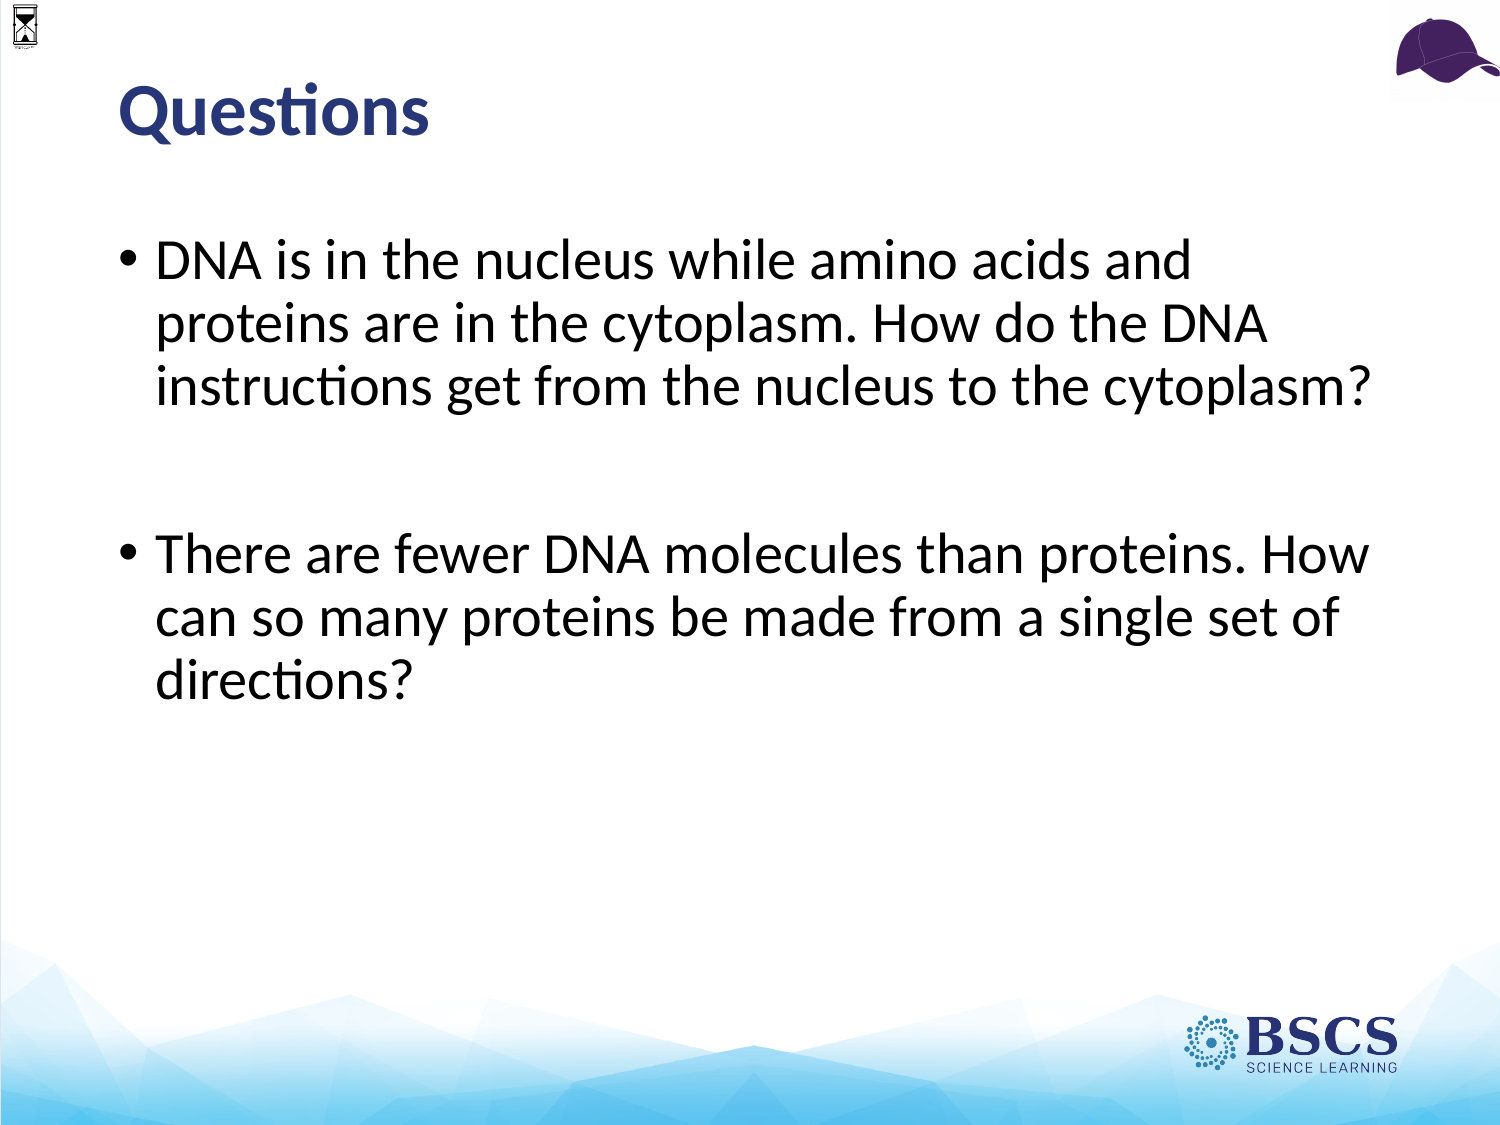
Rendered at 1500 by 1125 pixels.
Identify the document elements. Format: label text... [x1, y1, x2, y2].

picture [0, 0, 1500, 1125]
title Questions [103, 59, 1397, 162]
list DNA is in the nucleus while amino acids and proteins are in the cytoplasm. How do the DNA instructions get from the nucleus to the cytoplasm? There are fewer DNA molecules than proteins. How can so many proteins be made from a single set of directions? [103, 221, 1397, 1014]
